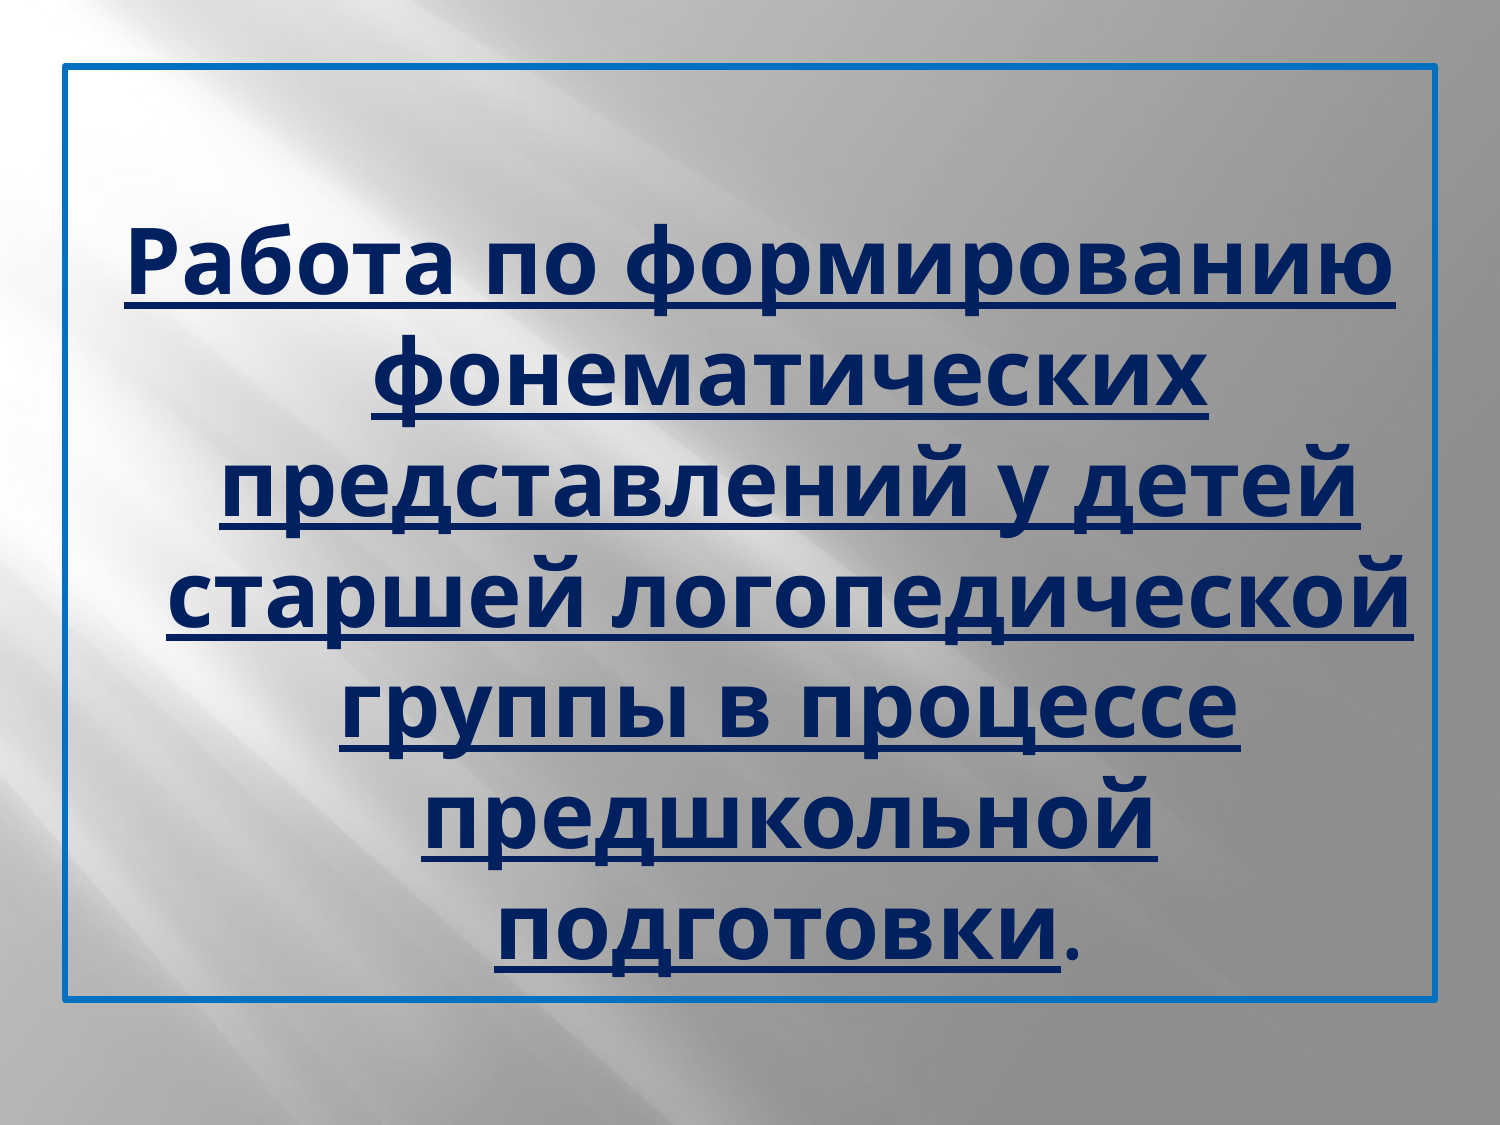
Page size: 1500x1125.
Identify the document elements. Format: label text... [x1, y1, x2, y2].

list Работа по формированию фонематических представлений у детей старшей логопедической группы в процессе предшкольной подготовки. [64, 66, 1436, 1000]
